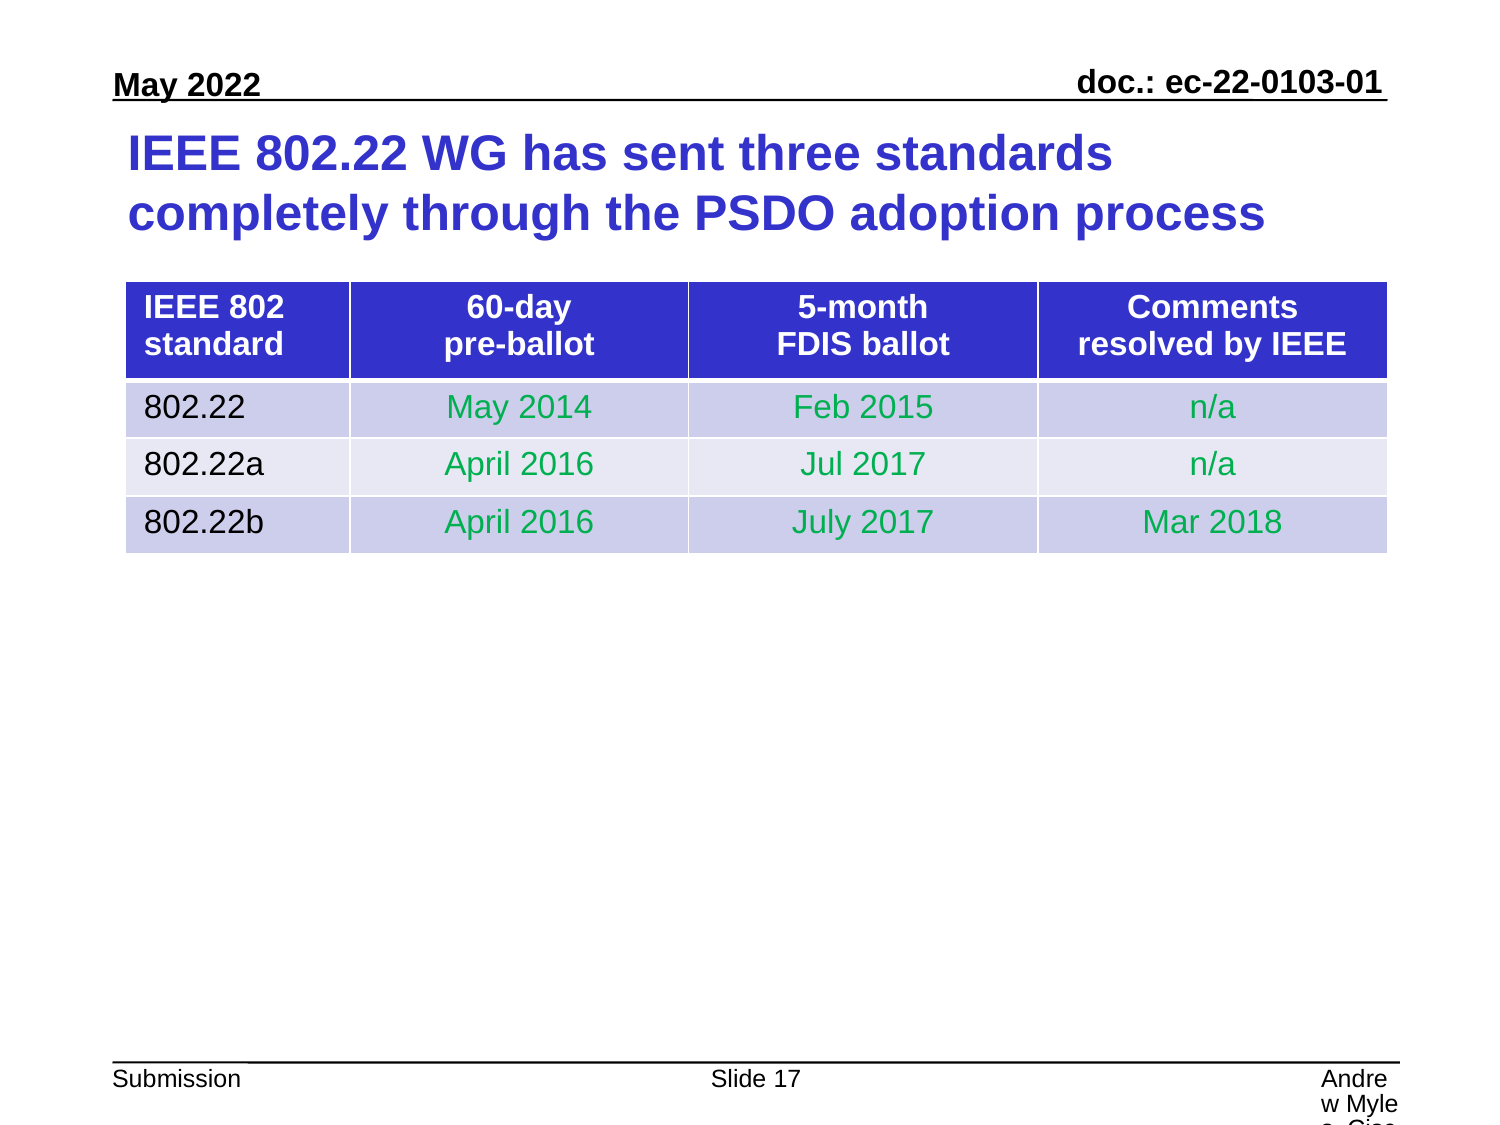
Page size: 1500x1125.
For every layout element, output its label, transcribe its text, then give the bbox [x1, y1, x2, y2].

table_header 5-month FDIS ballot [689, 282, 1037, 378]
table_cell July 2017 [689, 497, 1037, 553]
table_cell 802.22b [126, 497, 349, 553]
table_header IEEE 802 standard [126, 282, 349, 378]
title IEEE 802.22 WG has sent three standards completely through the PSDO adoption process [112, 112, 1388, 288]
table_header Comments resolved by IEEE [1039, 282, 1387, 378]
table_cell April 2016 [351, 439, 688, 495]
table_cell May 2014 [351, 383, 688, 437]
table_cell Jul 2017 [689, 439, 1037, 495]
table_cell 802.22 [126, 383, 349, 437]
table_cell April 2016 [351, 497, 688, 553]
footer Andrew Myles, Cisco [1320, 1061, 1402, 1093]
table_cell n/a [1039, 383, 1387, 437]
table_cell n/a [1039, 439, 1387, 495]
slide_number Slide 17 [709, 1061, 803, 1093]
table_cell 802.22a [126, 439, 349, 495]
table_cell Mar 2018 [1039, 497, 1387, 553]
table_header 60-day pre-ballot [351, 282, 688, 378]
table_cell Feb 2015 [689, 383, 1037, 437]
